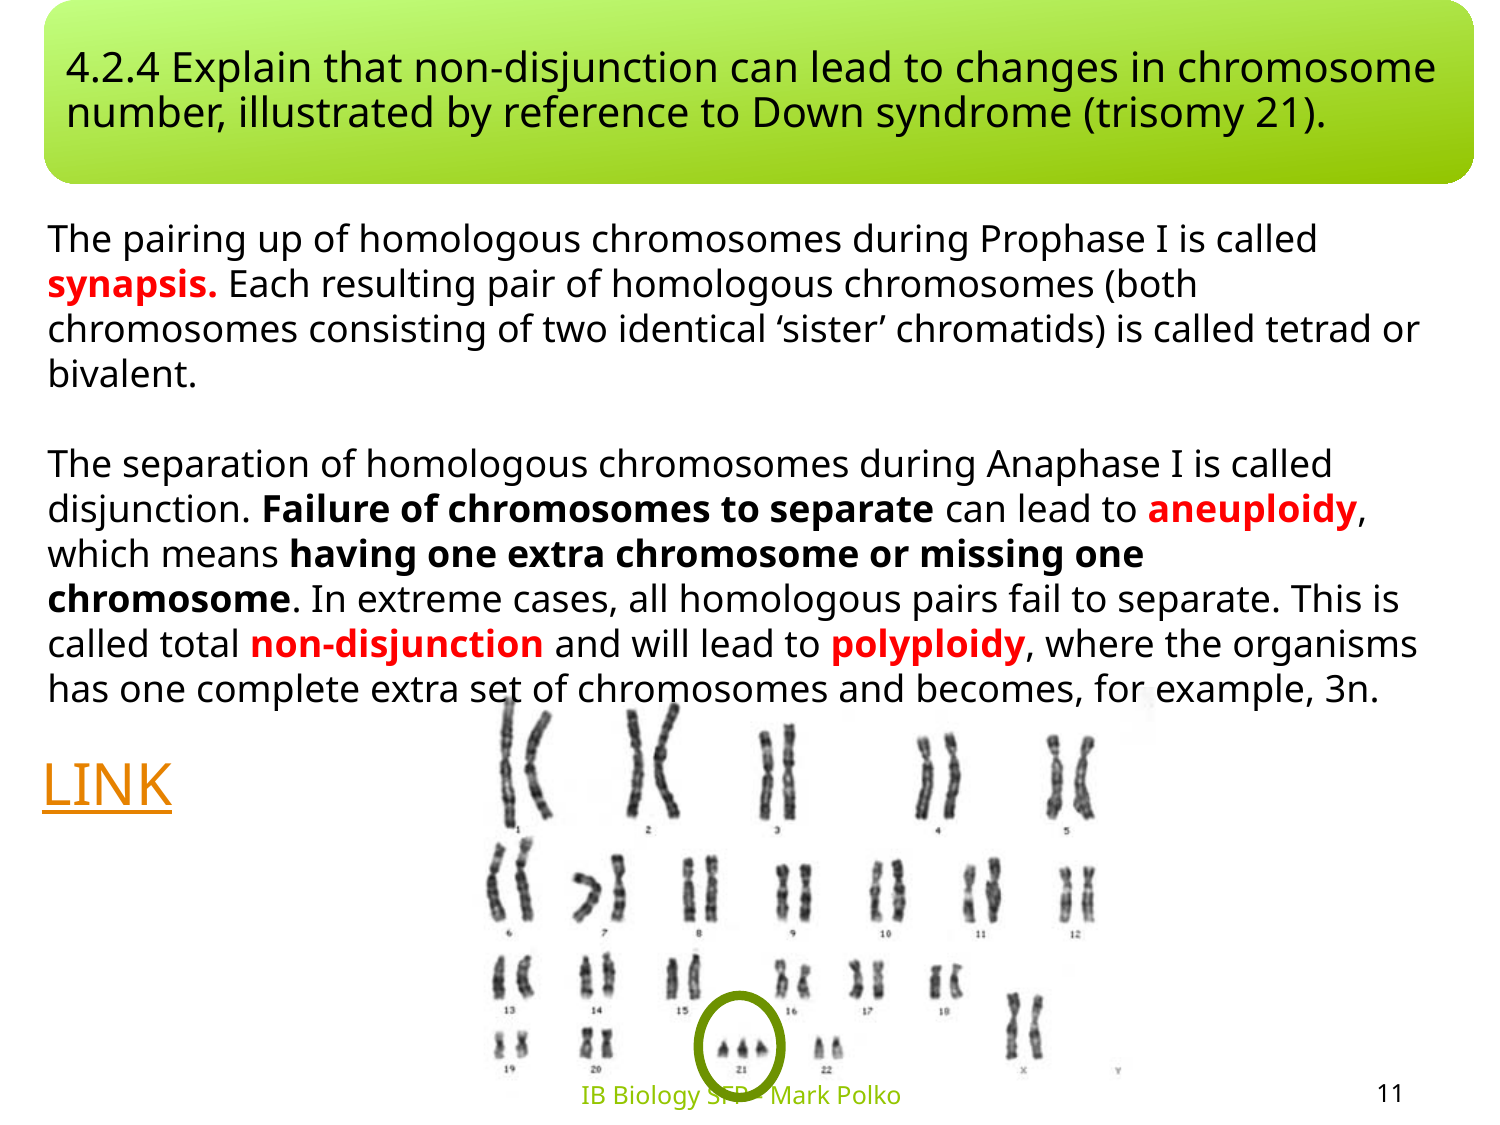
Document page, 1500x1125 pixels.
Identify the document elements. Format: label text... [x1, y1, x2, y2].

picture [461, 686, 1156, 1098]
footer IB Biology SFP - Mark Polko [454, 1065, 1030, 1125]
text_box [44, 0, 1474, 184]
text_box LINK [26, 739, 187, 834]
slide_number 11 [1281, 1064, 1500, 1125]
text_box The pairing up of homologous chromosomes during Prophase I is called synapsis. Each resulting pair of homologous chromosomes (both chromosomes consisting of two identical ‘sister’ chromatids) is called tetrad or bivalent. The separation of homologous chromosomes during Anaphase I is called disjunction. Failure of chromosomes to separate can lead to aneuploidy, which means having one extra chromosome or missing one chromosome. In extreme cases, all homologous pairs fail to separate. This is called total non-disjunction and will lead to polyploidy, where the organisms has one complete extra set of chromosomes and becomes, for example, 3n. [32, 208, 1474, 718]
